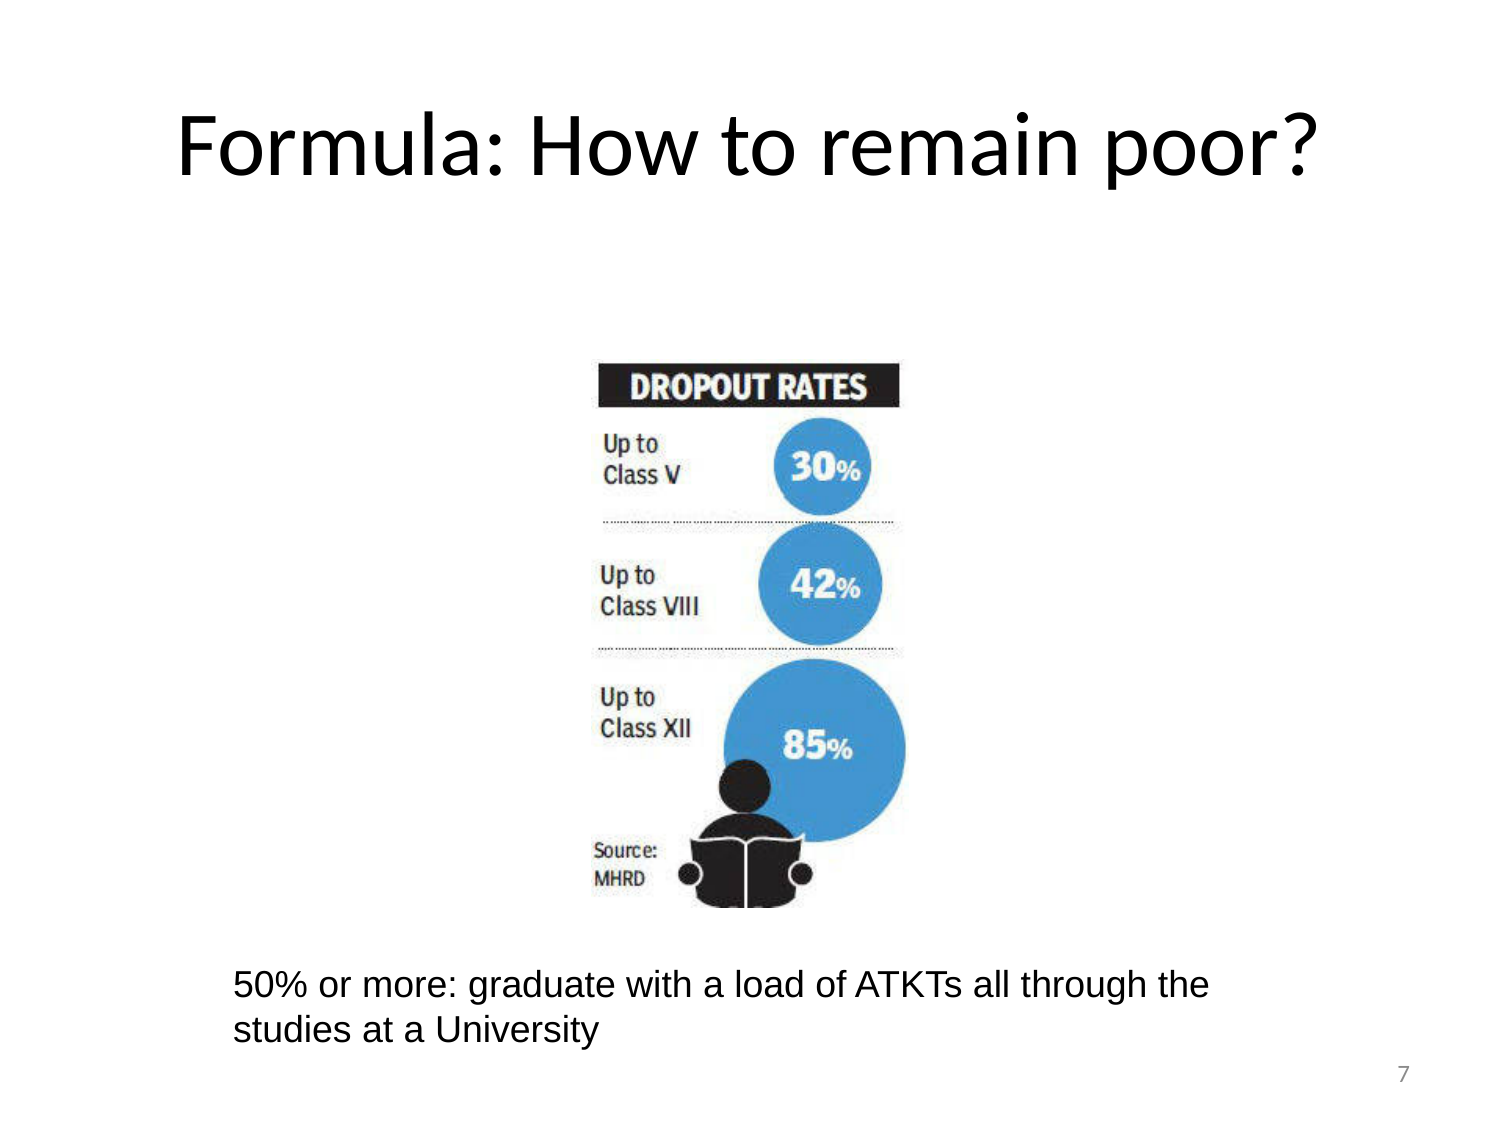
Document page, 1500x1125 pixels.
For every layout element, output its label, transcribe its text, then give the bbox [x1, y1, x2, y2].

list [591, 359, 909, 909]
slide_number 7 [1074, 1042, 1425, 1103]
text_box 50% or more: graduate with a load of ATKTs all through the studies at a University [218, 952, 1341, 1057]
title Formula: How to remain poor? [74, 44, 1426, 233]
